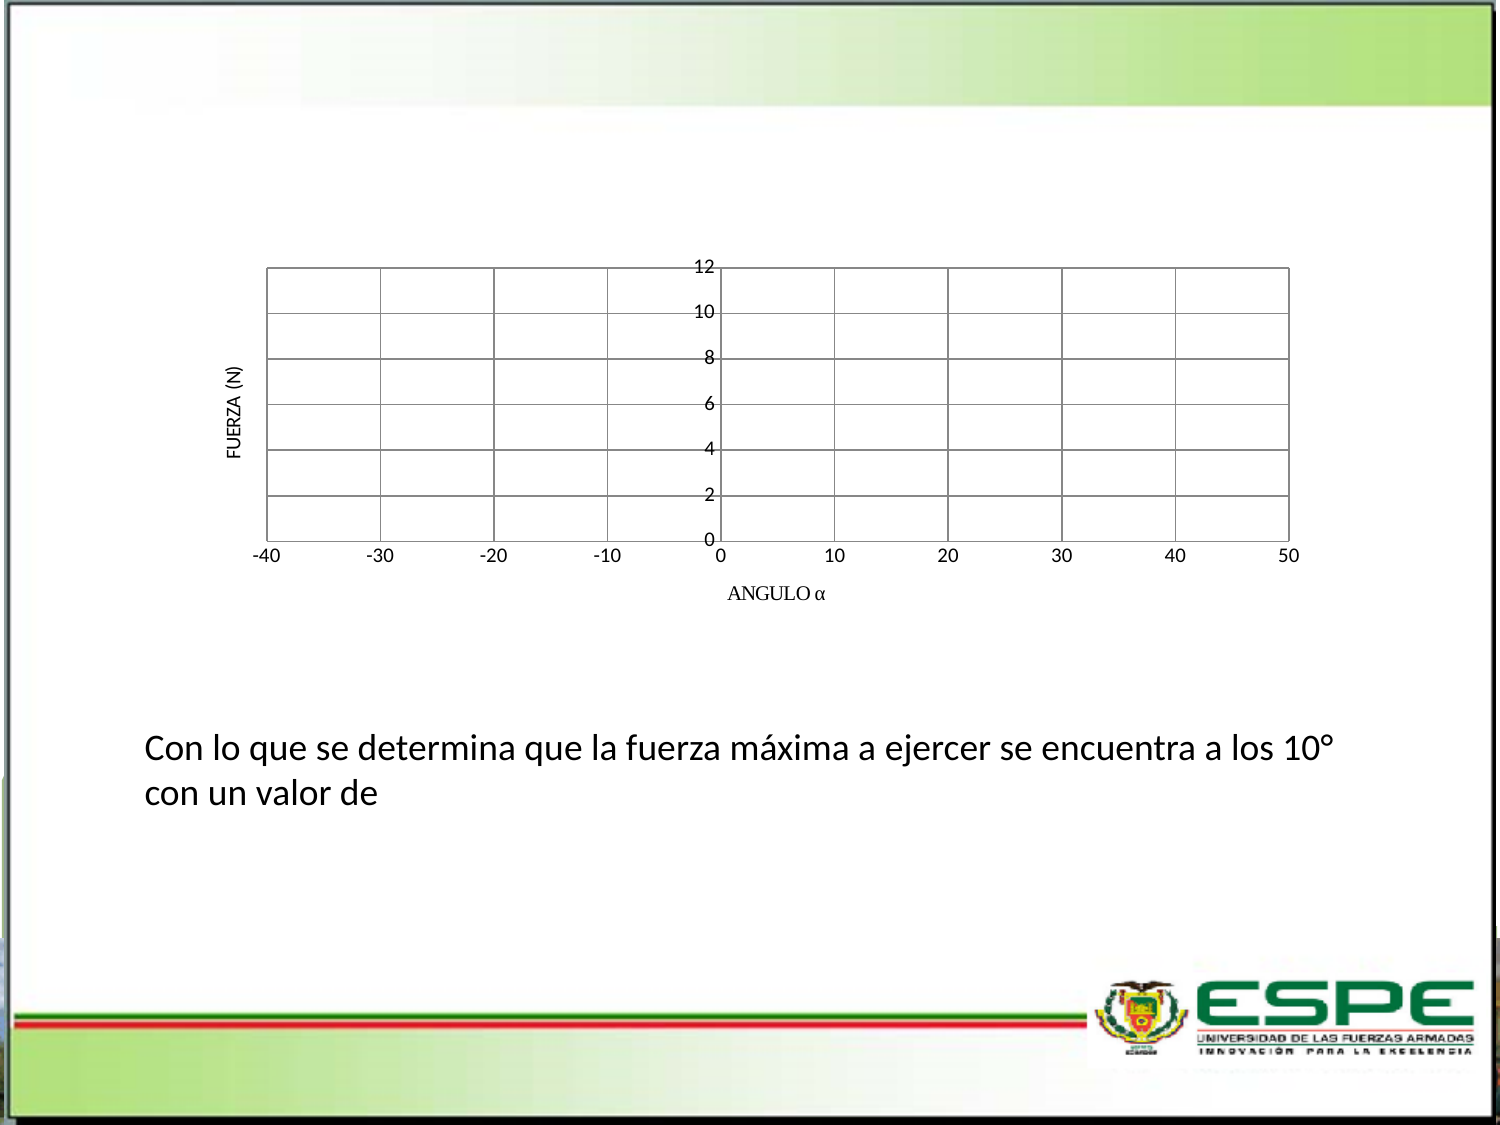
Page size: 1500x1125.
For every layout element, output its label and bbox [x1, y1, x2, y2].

chart [218, 255, 1329, 622]
picture [0, 0, 1500, 1125]
